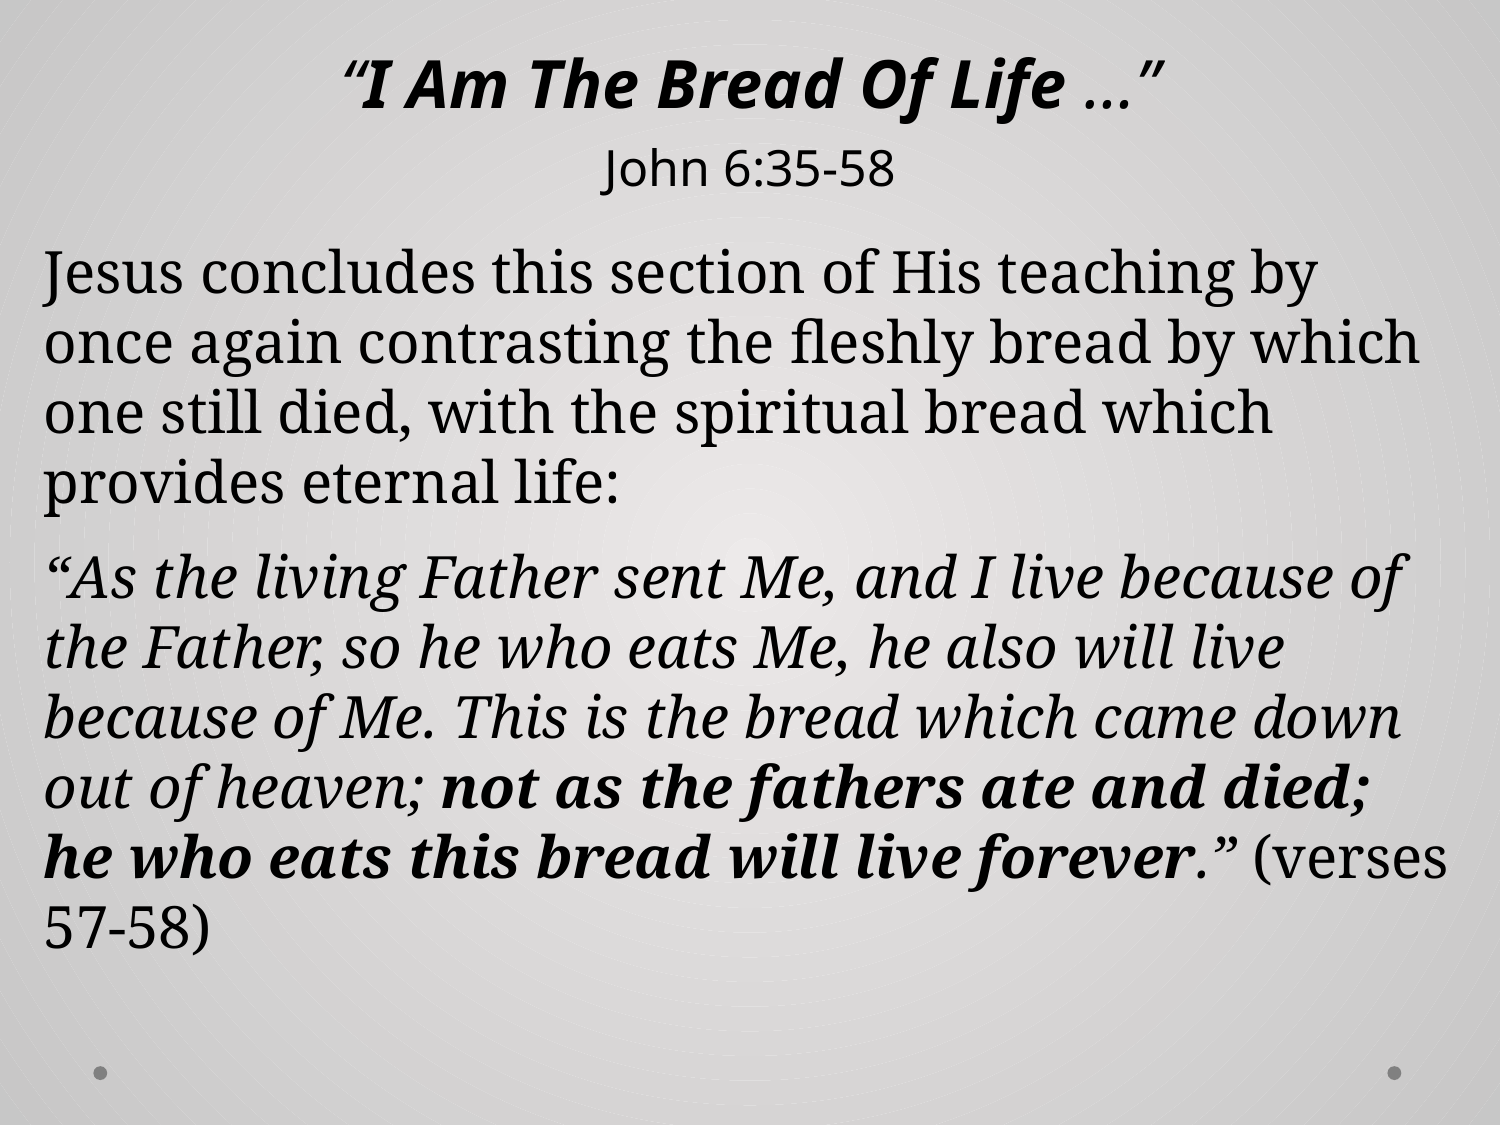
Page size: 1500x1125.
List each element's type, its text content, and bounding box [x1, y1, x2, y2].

title “I Am The Bread Of Life …” John 6:35-58 [75, 1, 1425, 205]
list Jesus concludes this section of His teaching by once again contrasting the fleshly bread by which one still died, with the spiritual bread which provides eternal life: “As the living Father sent Me, and I live because of the Father, so he who eats Me, he also will live because of Me. This is the bread which came down out of heaven; not as the fathers ate and died; he who eats this bread will live forever.” (verses 57-58) [28, 227, 1473, 968]
